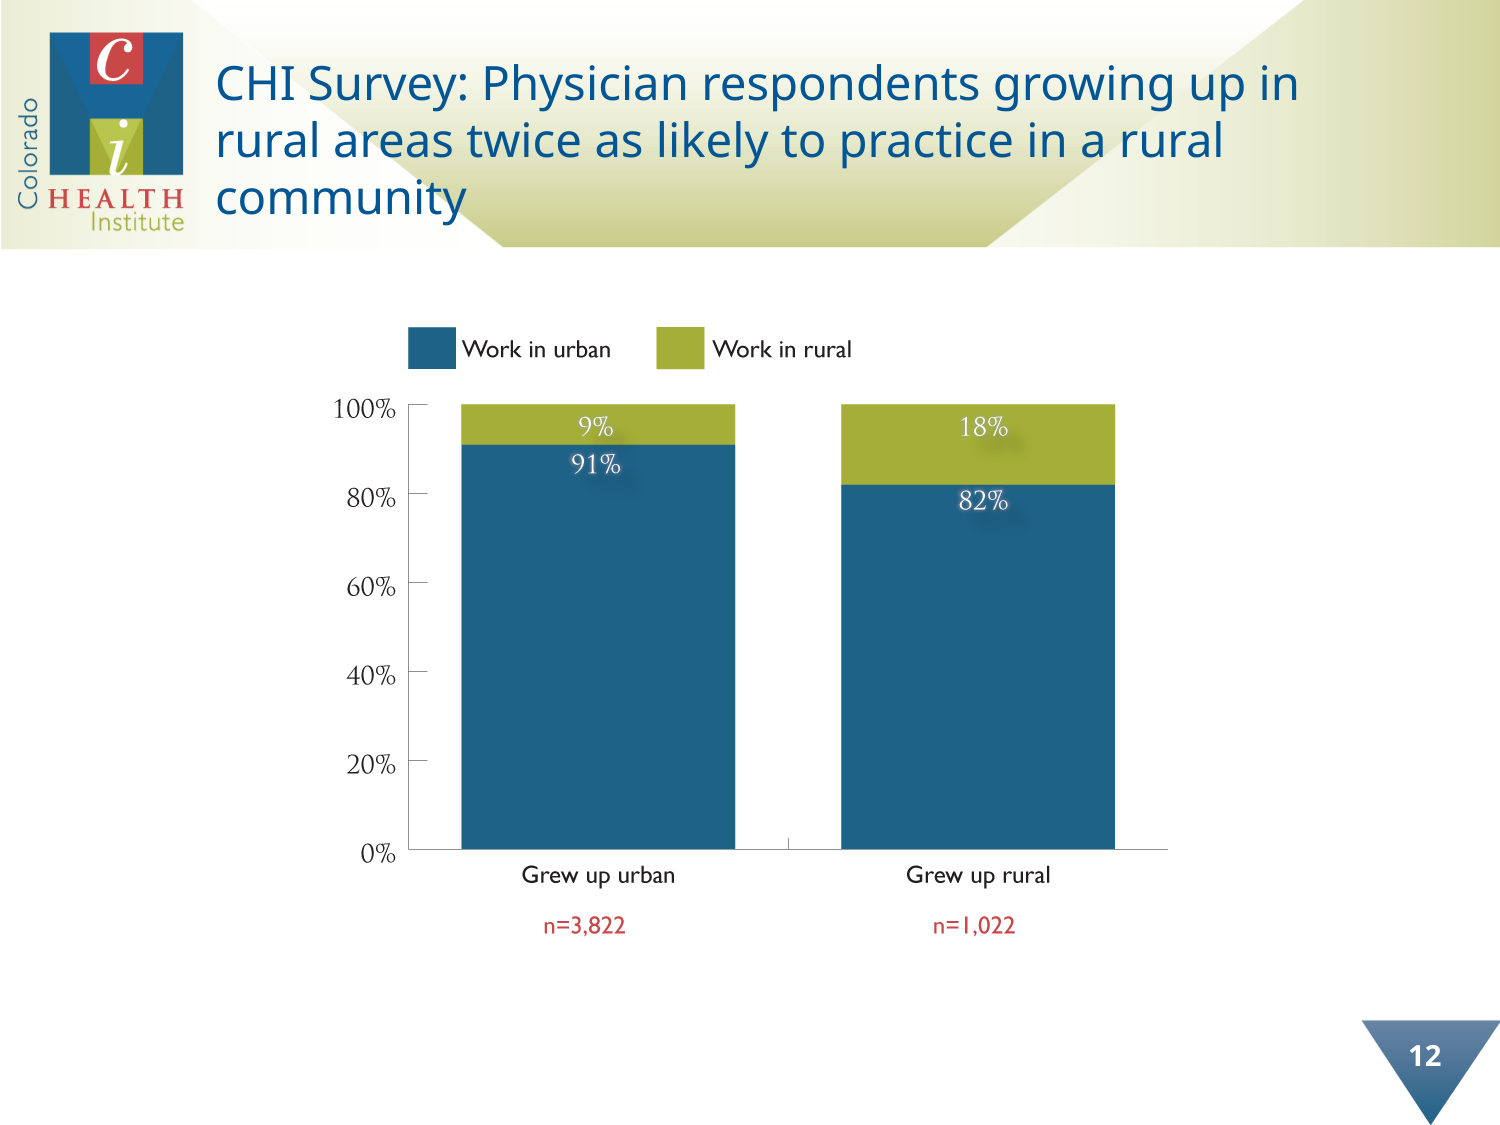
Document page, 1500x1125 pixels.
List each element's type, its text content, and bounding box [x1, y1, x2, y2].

picture [0, 0, 1500, 1125]
title CHI Survey: Physician respondents growing up in rural areas twice as likely to practice in a rural community [199, 44, 1426, 233]
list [331, 326, 1169, 941]
slide_number 12 [1374, 1027, 1475, 1088]
